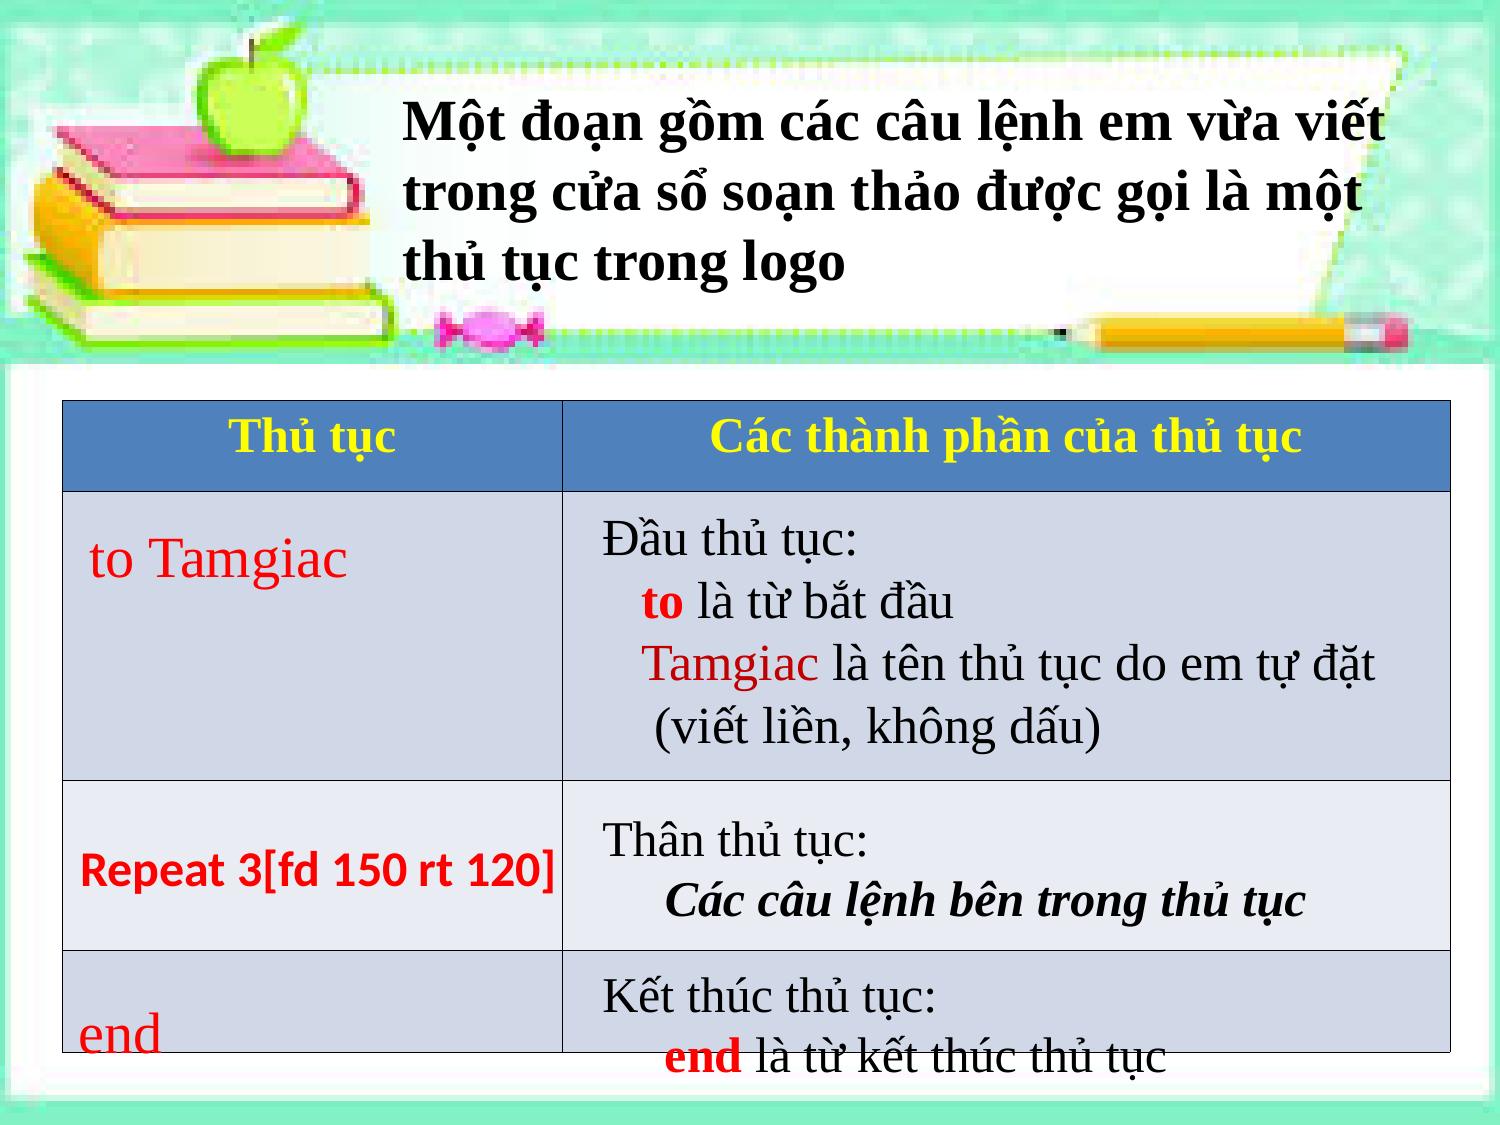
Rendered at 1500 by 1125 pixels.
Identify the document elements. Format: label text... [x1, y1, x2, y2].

text_box Repeat 3[fd 150 rt 120] [64, 828, 573, 904]
picture [0, 0, 1500, 1125]
table_cell [63, 951, 562, 1052]
table_cell [63, 492, 562, 780]
table_header Các thành phần của thủ tục [563, 401, 1450, 491]
table_header Thủ tục [63, 401, 562, 491]
text_box Thân thủ tục: Các câu lệnh bên trong thủ tục [587, 799, 1406, 934]
table_cell [563, 492, 1450, 780]
text_box to Tamgiac [74, 511, 388, 596]
table_cell [563, 781, 1450, 950]
table_cell [563, 951, 1450, 1052]
text_box Một đoạn gồm các câu lệnh em vừa viết trong cửa sổ soạn thảo được gọi là một thủ tục trong logo [387, 75, 1475, 300]
text_box Kết thúc thủ tục: end là từ kết thúc thủ tục [587, 954, 1407, 1090]
text_box Đầu thủ tục: to là từ bắt đầu Tamgiac là tên thủ tục do em tự đặt (viết liền, không dấu) [587, 496, 1450, 761]
table_cell [63, 781, 562, 950]
text_box end [64, 987, 377, 1073]
